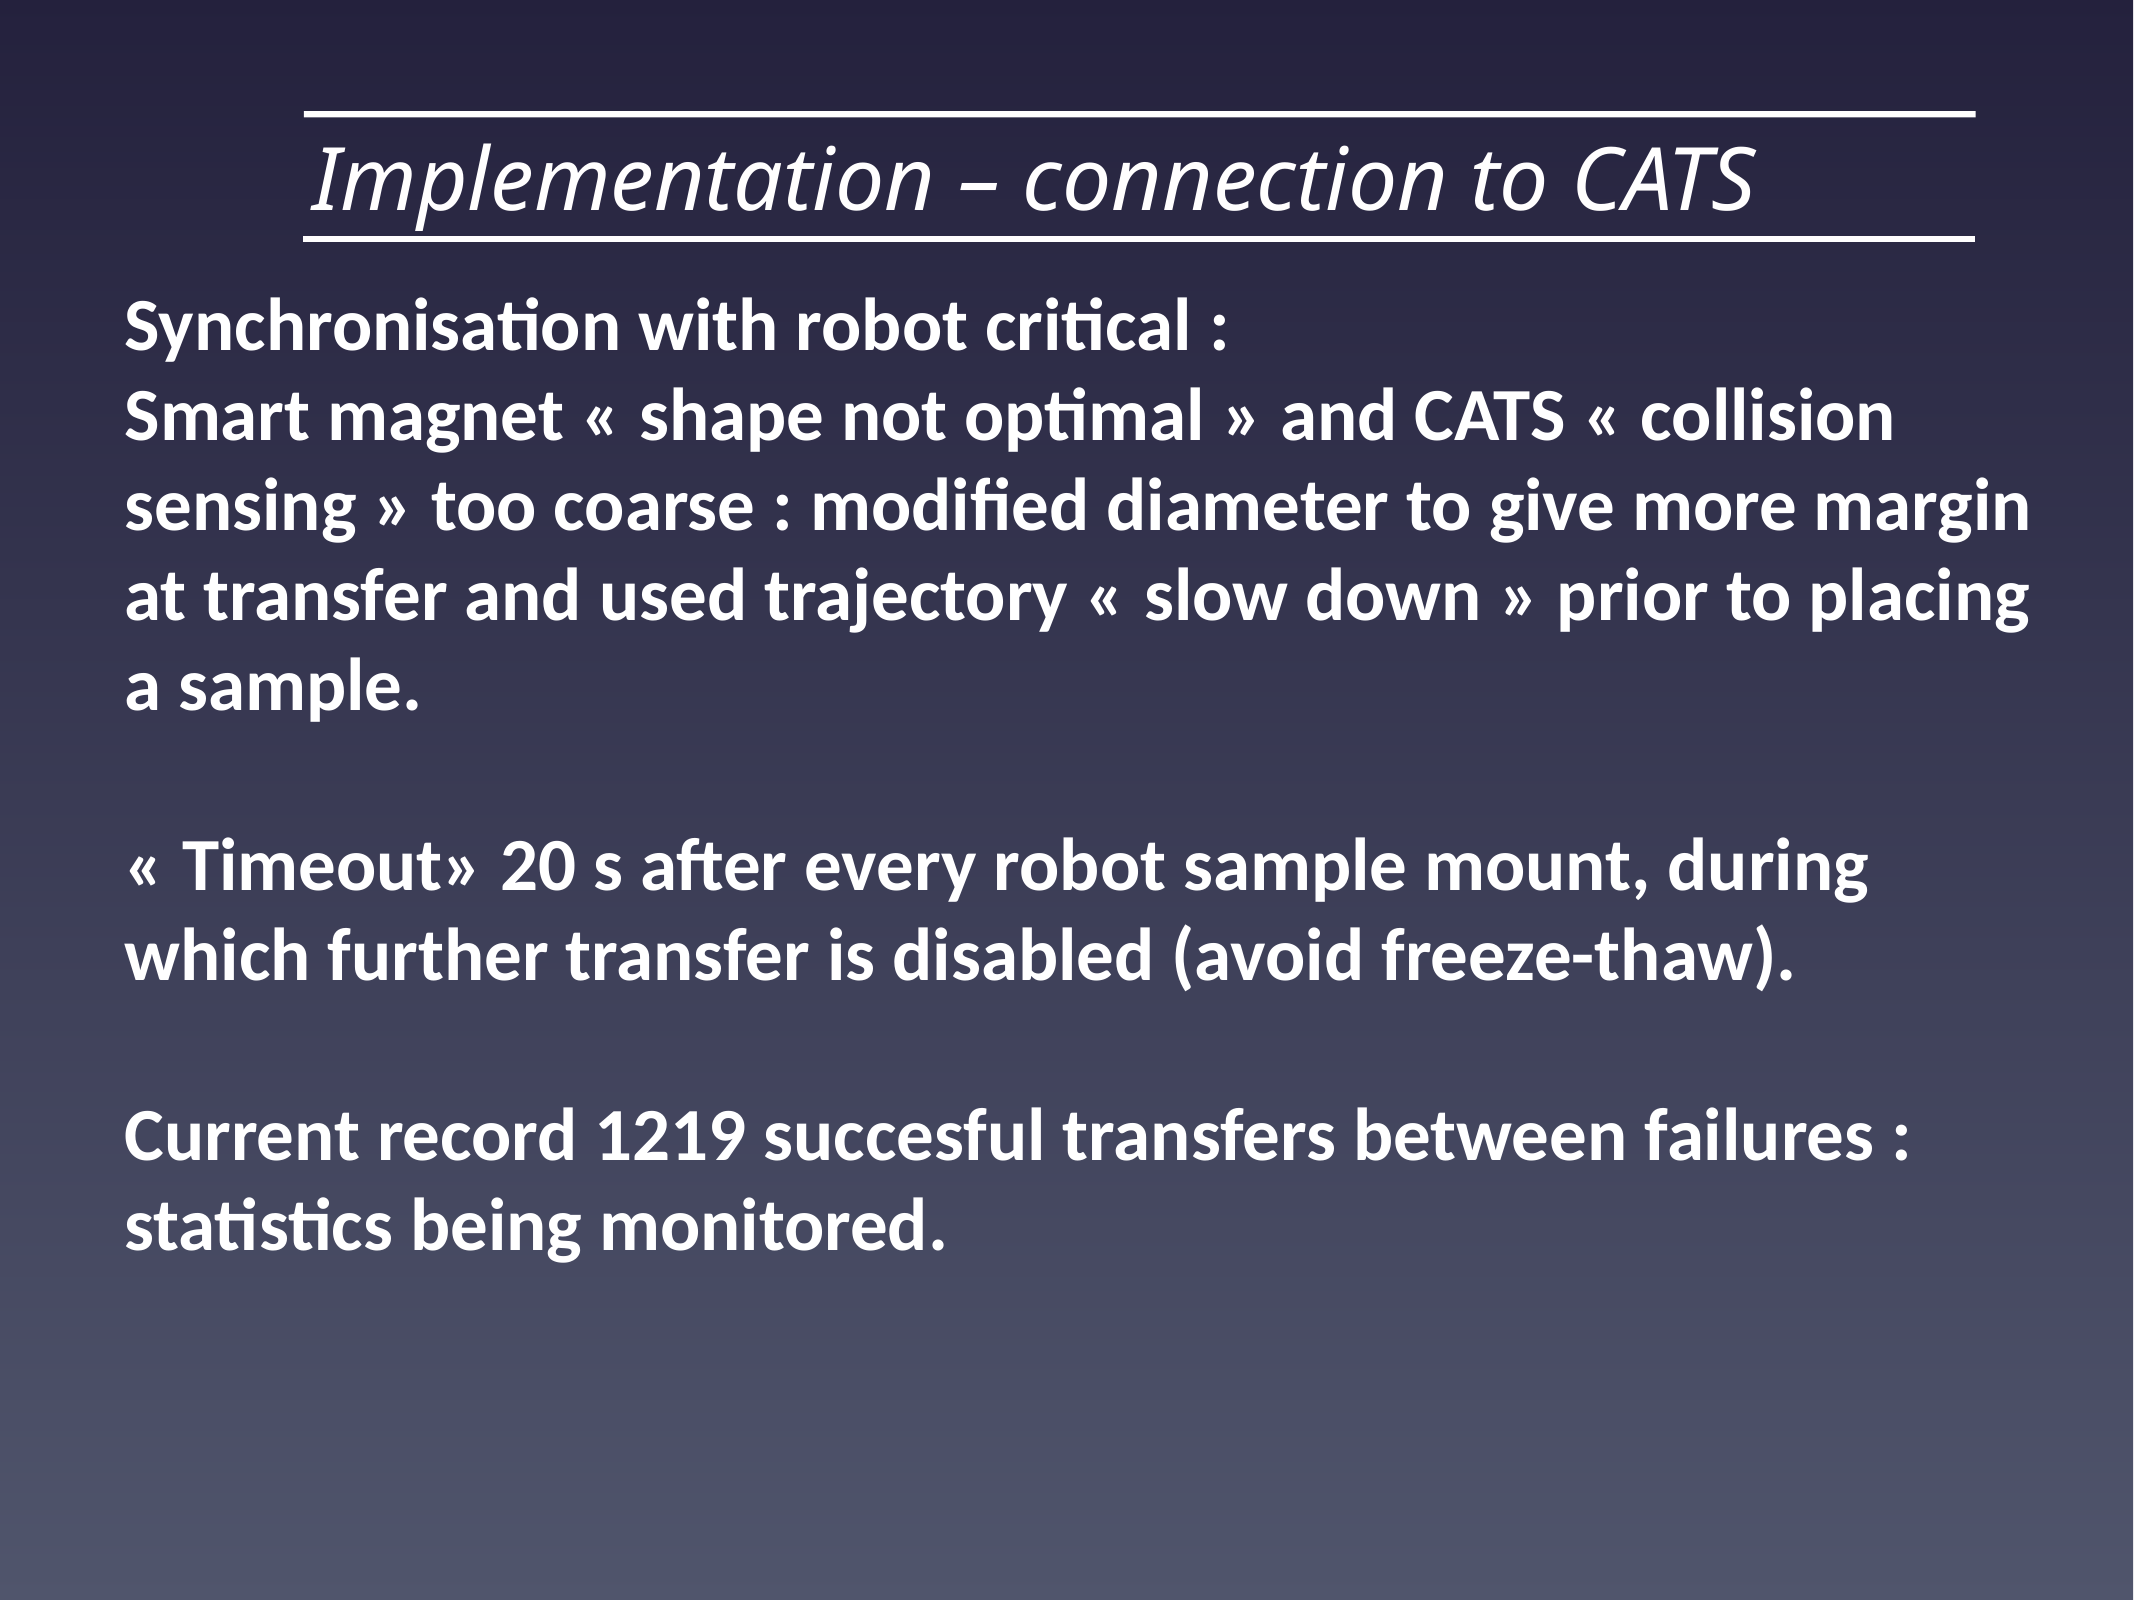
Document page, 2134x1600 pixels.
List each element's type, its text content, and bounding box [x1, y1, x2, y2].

text_box Synchronisation with robot critical : Smart magnet « shape not optimal » and CATS « collision sensing » too coarse : modified diameter to give more margin at transfer and used trajectory « slow down » prior to placing a sample. « Timeout» 20 s after every robot sample mount, during which further transfer is disabled (avoid freeze-thaw). Current record 1219 succesful transfers between failures : statistics being monitored. [109, 268, 2059, 1364]
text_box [302, 114, 1978, 240]
